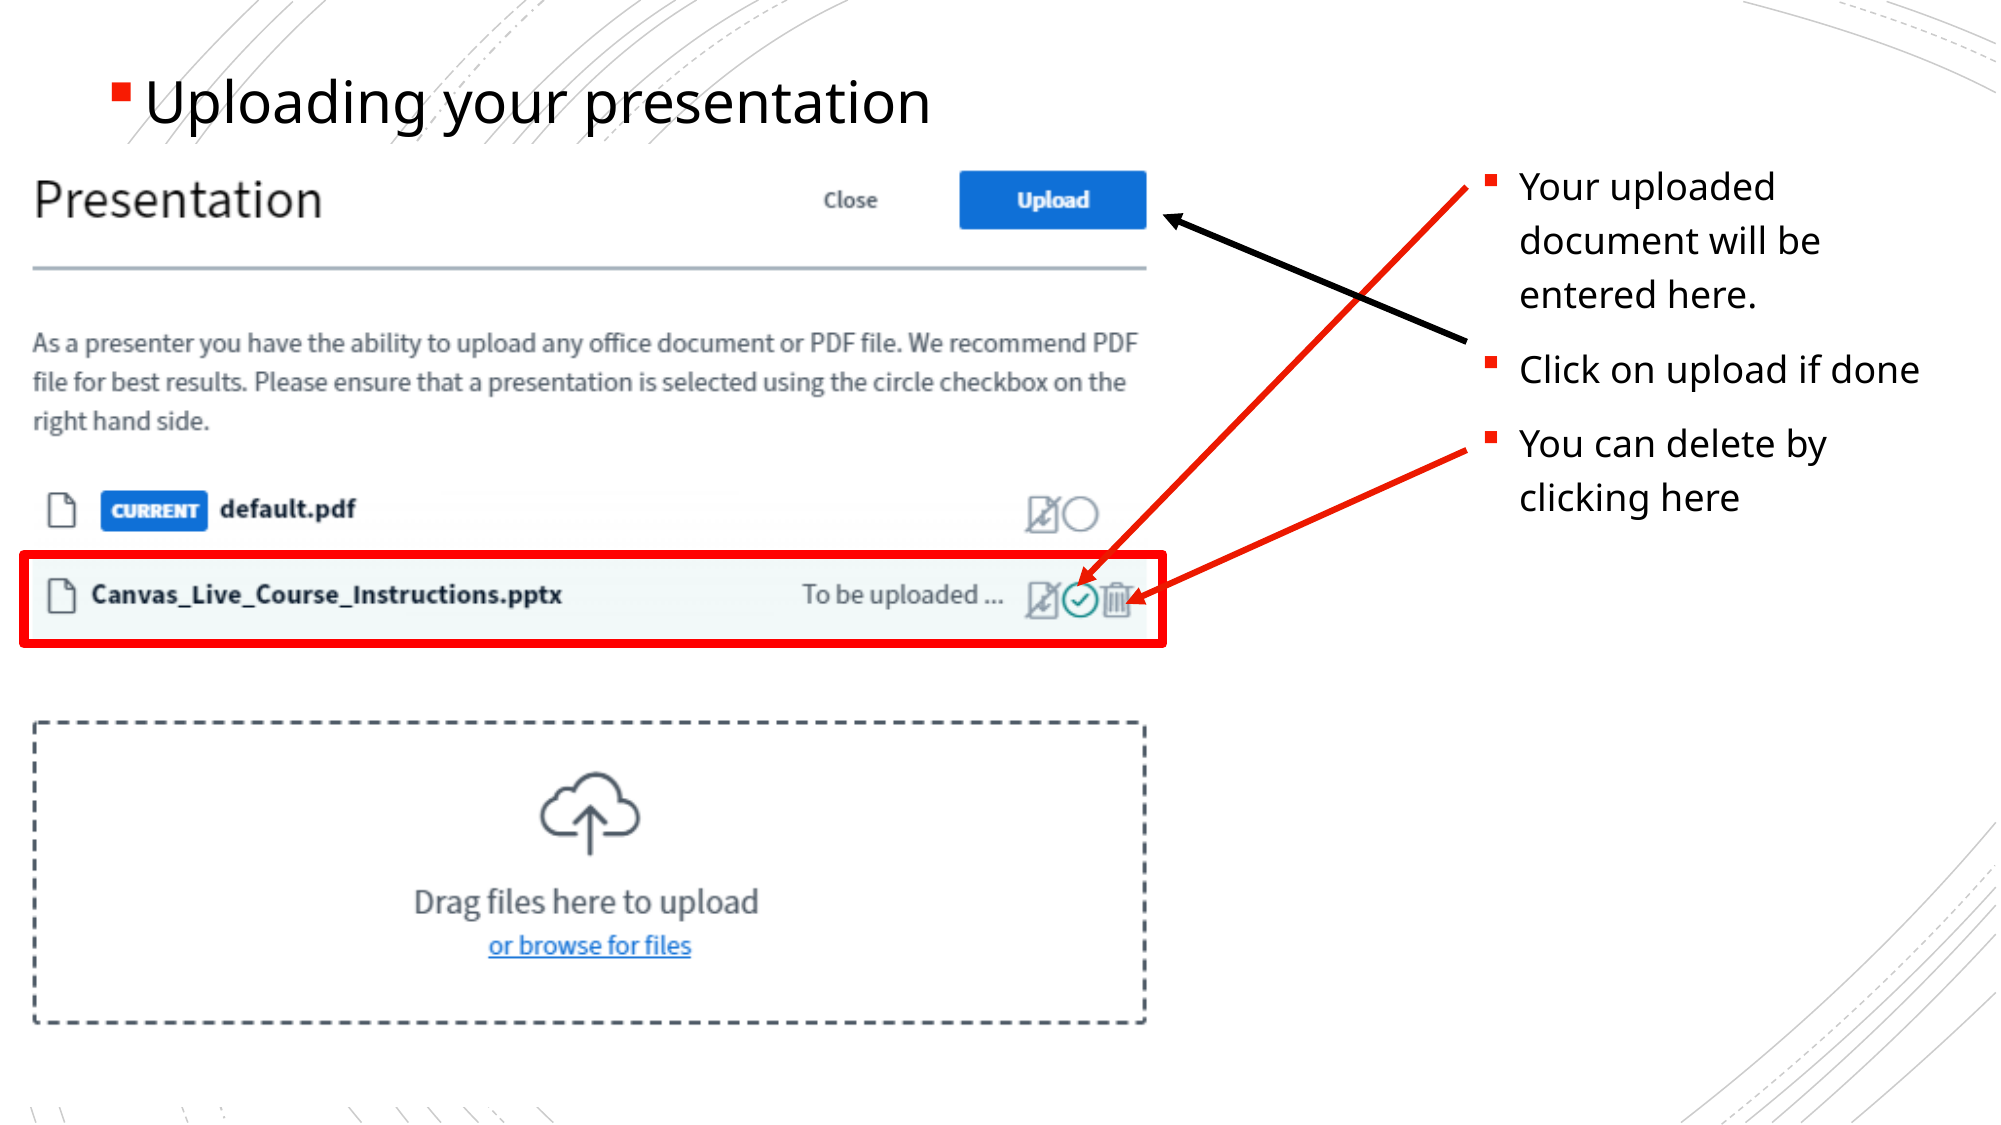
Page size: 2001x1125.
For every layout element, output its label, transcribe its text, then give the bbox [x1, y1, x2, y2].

list Your uploaded document will be entered here. Click on upload if done You can delete by clicking here [1466, 146, 1946, 538]
picture [0, 144, 1224, 1108]
list Uploading your presentation (optional) [91, 44, 1223, 144]
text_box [1076, 186, 1467, 587]
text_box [1162, 214, 1467, 343]
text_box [1125, 449, 1467, 604]
